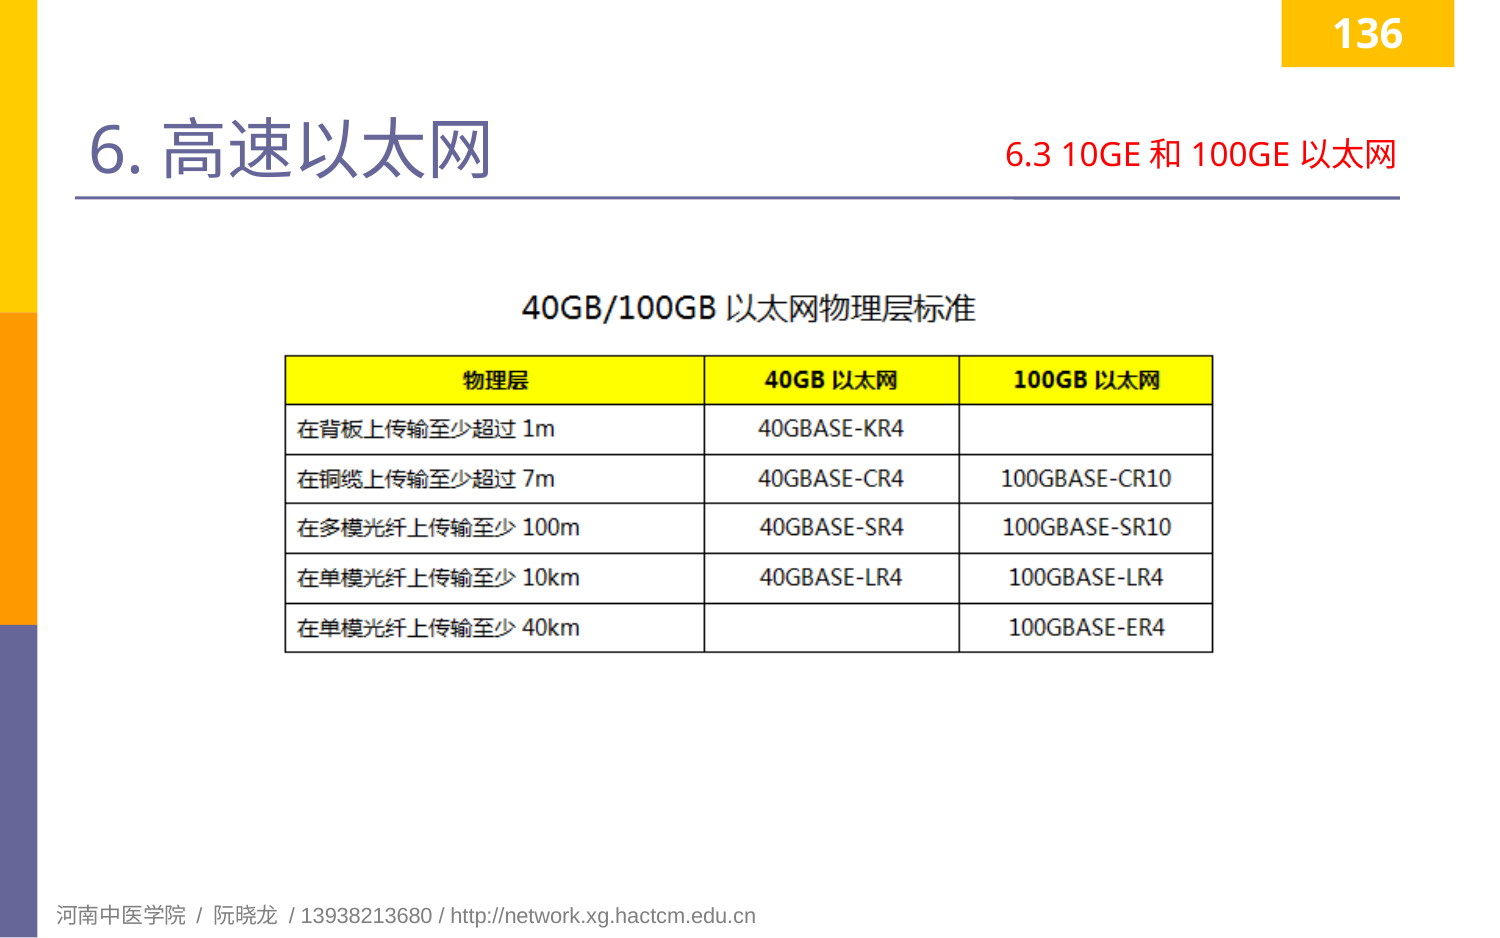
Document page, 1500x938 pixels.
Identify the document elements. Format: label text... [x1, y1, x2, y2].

title 6.高速以太网 [75, 37, 1425, 194]
list 6.3 10GE和100GE以太网 [939, 126, 1412, 186]
picture [277, 276, 1223, 661]
slide_number 136 [1281, 0, 1455, 68]
